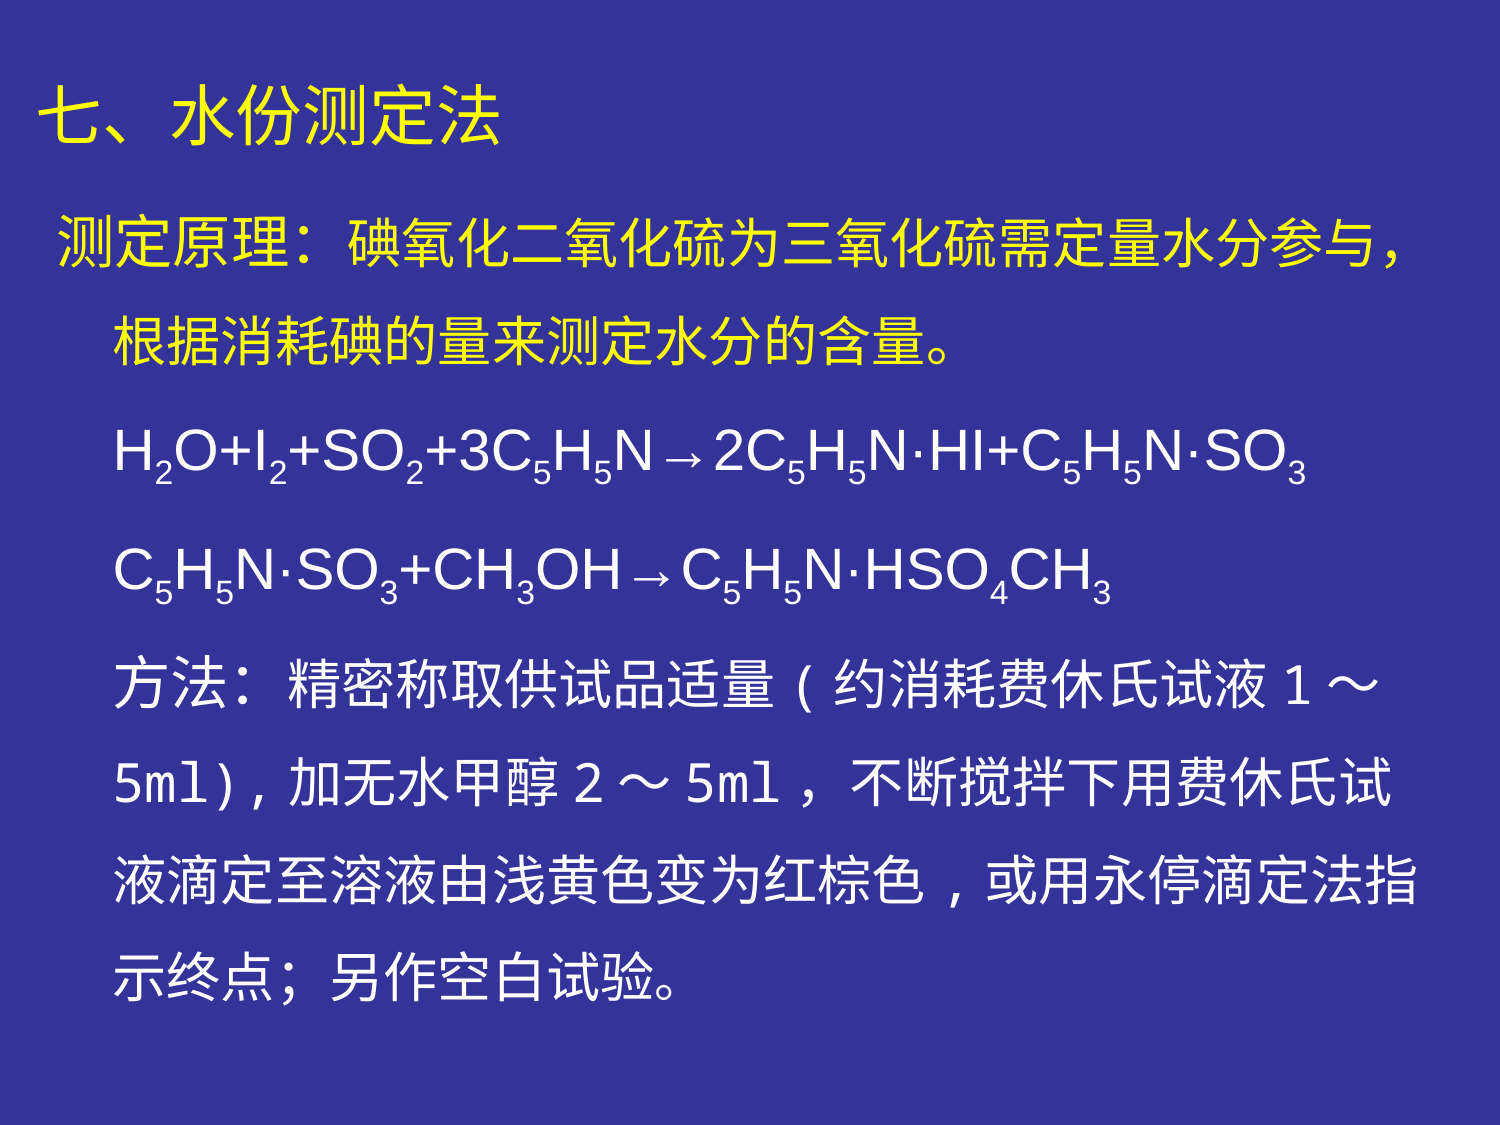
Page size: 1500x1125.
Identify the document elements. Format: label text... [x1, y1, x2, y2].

text_box 七、水份测定法 [20, 66, 518, 161]
list 测定原理：碘氧化二氧化硫为三氧化硫需定量水分参与，根据消耗碘的量来测定水分的含量。 H2O+I2+SO2+3C5H5N→2C5H5N·HI+C5H5N·SO3 C5H5N·SO3+CH3OH→C5H5N·HSO4CH3 方法：精密称取供试品适量(约消耗费休氏试液1～5ml),加无水甲醇2～5ml，不断搅拌下用费休氏试液滴定至溶液由浅黄色变为红棕色,或用永停滴定法指示终点；另作空白试验。 [41, 162, 1459, 1037]
